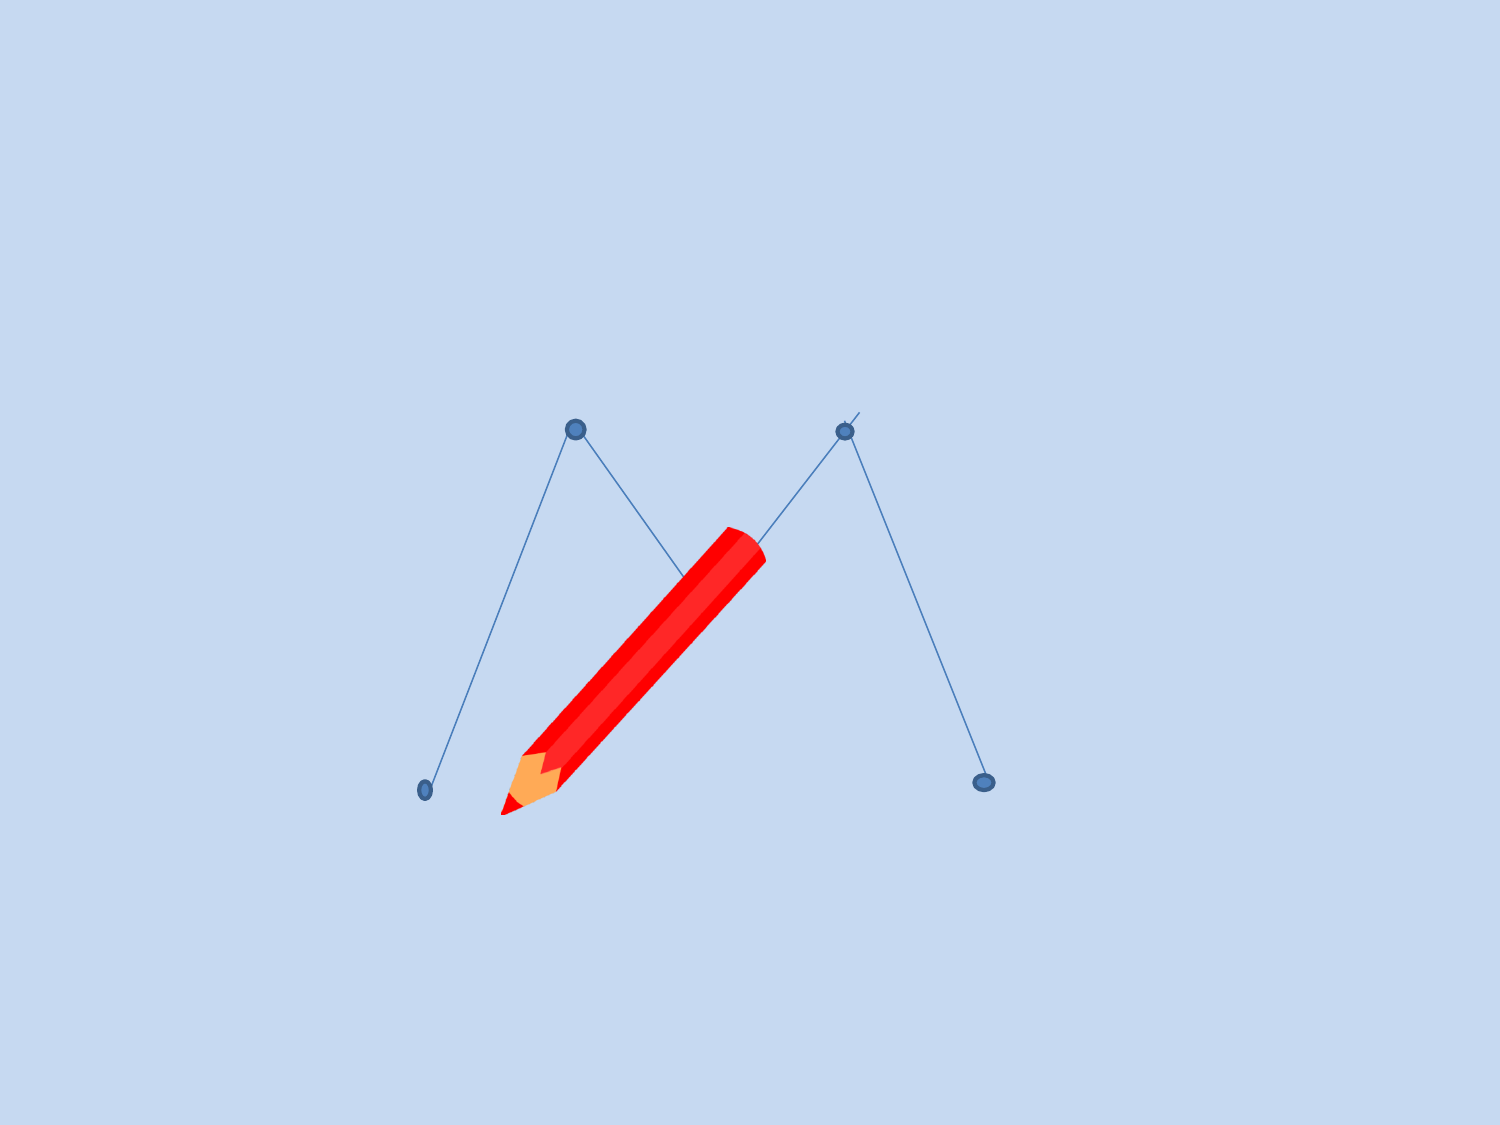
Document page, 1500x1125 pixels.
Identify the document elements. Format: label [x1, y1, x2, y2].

text_box [844, 420, 987, 776]
text_box [572, 420, 703, 525]
text_box [430, 420, 571, 788]
text_box [417, 779, 433, 801]
list [501, 526, 767, 815]
text_box [972, 775, 996, 793]
text_box [717, 412, 860, 596]
